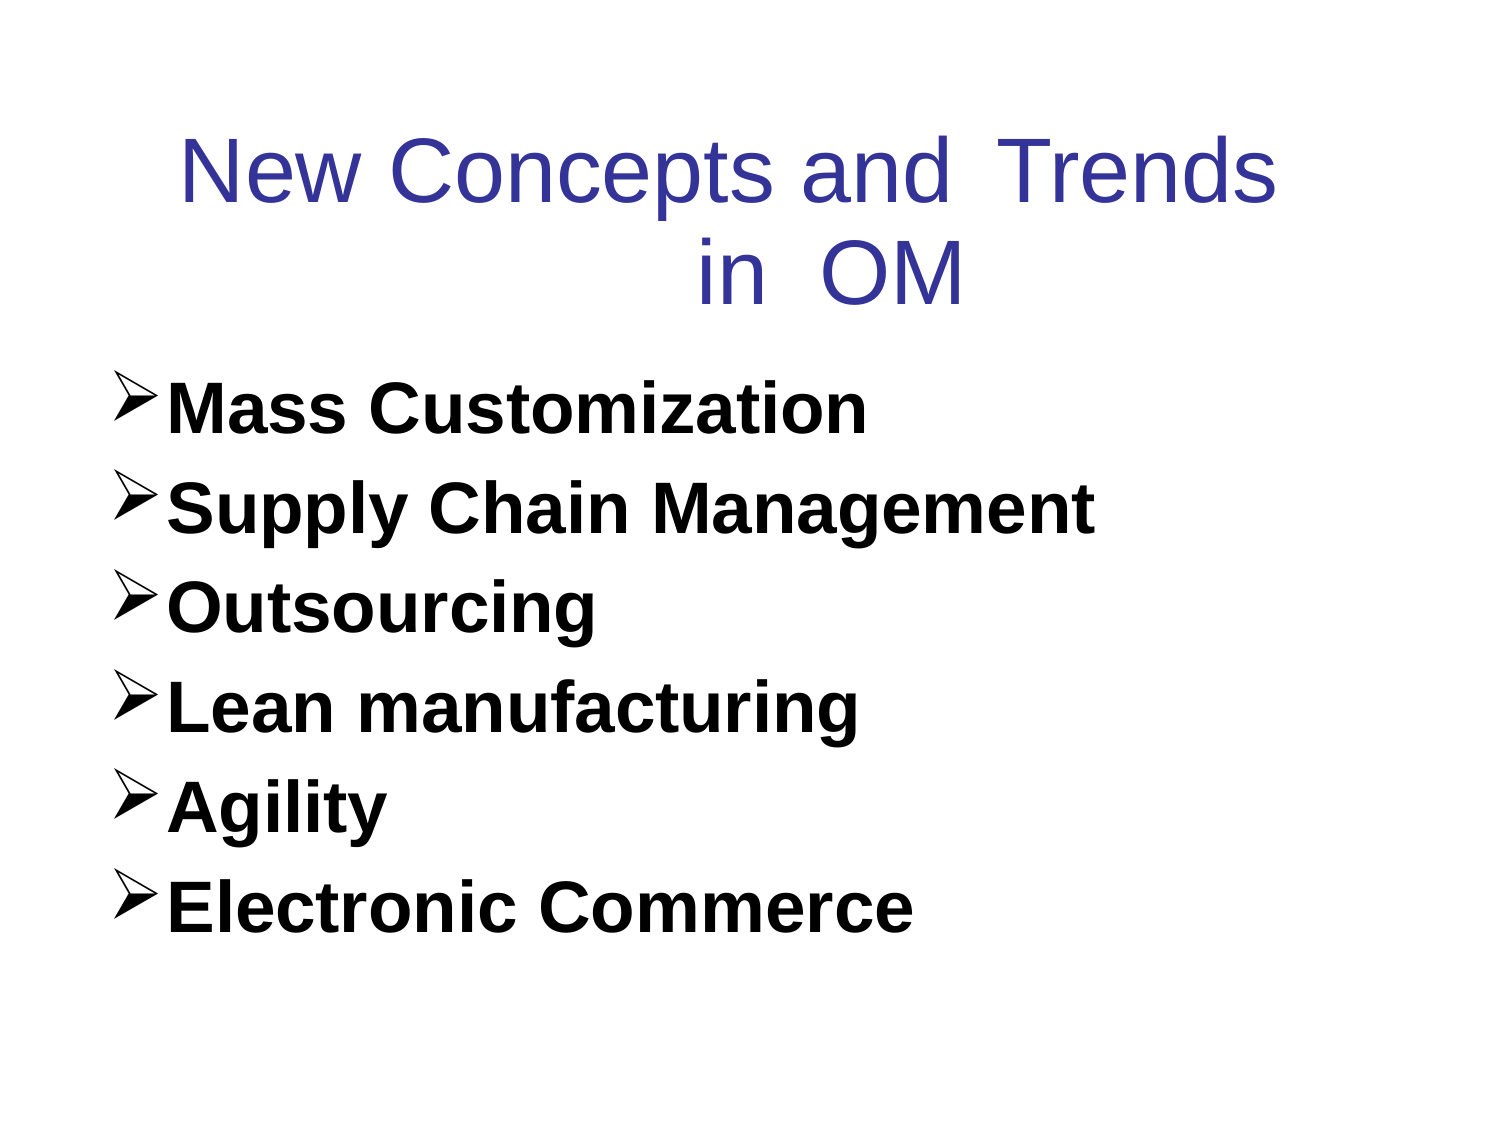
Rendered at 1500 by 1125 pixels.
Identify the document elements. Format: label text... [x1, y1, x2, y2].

text_box Mass Customization Supply Chain Management Outsourcing Lean manufacturing Agility Electronic Commerce [106, 346, 1100, 947]
title New Concepts and Trends in OM [176, 106, 1365, 324]
